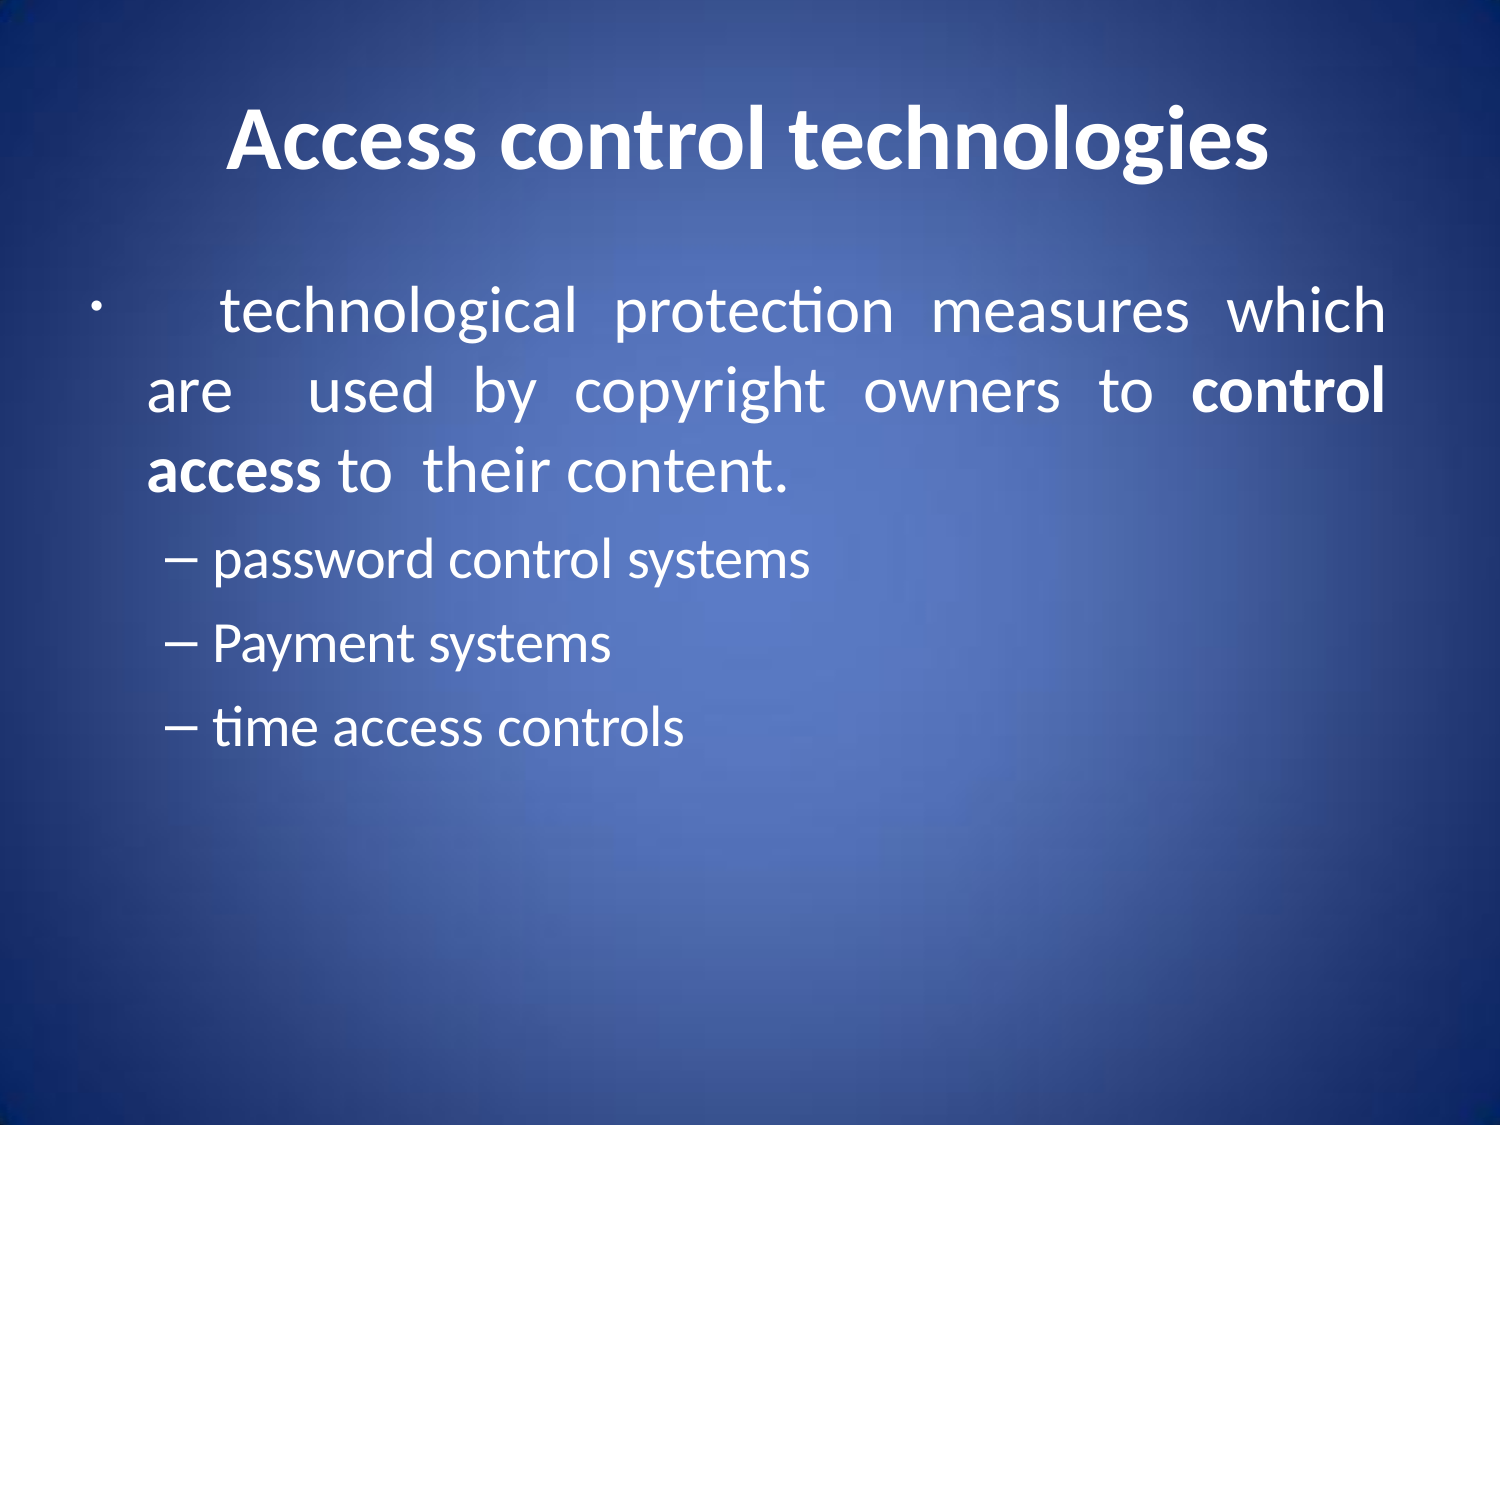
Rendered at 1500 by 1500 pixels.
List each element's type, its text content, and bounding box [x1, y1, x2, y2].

text_box technological protection measures which are used by copyright owners to control access to their content. password control systems Payment systems time access controls [87, 263, 1389, 758]
title Access control technologies [224, 75, 1276, 263]
picture [0, 0, 1500, 1125]
